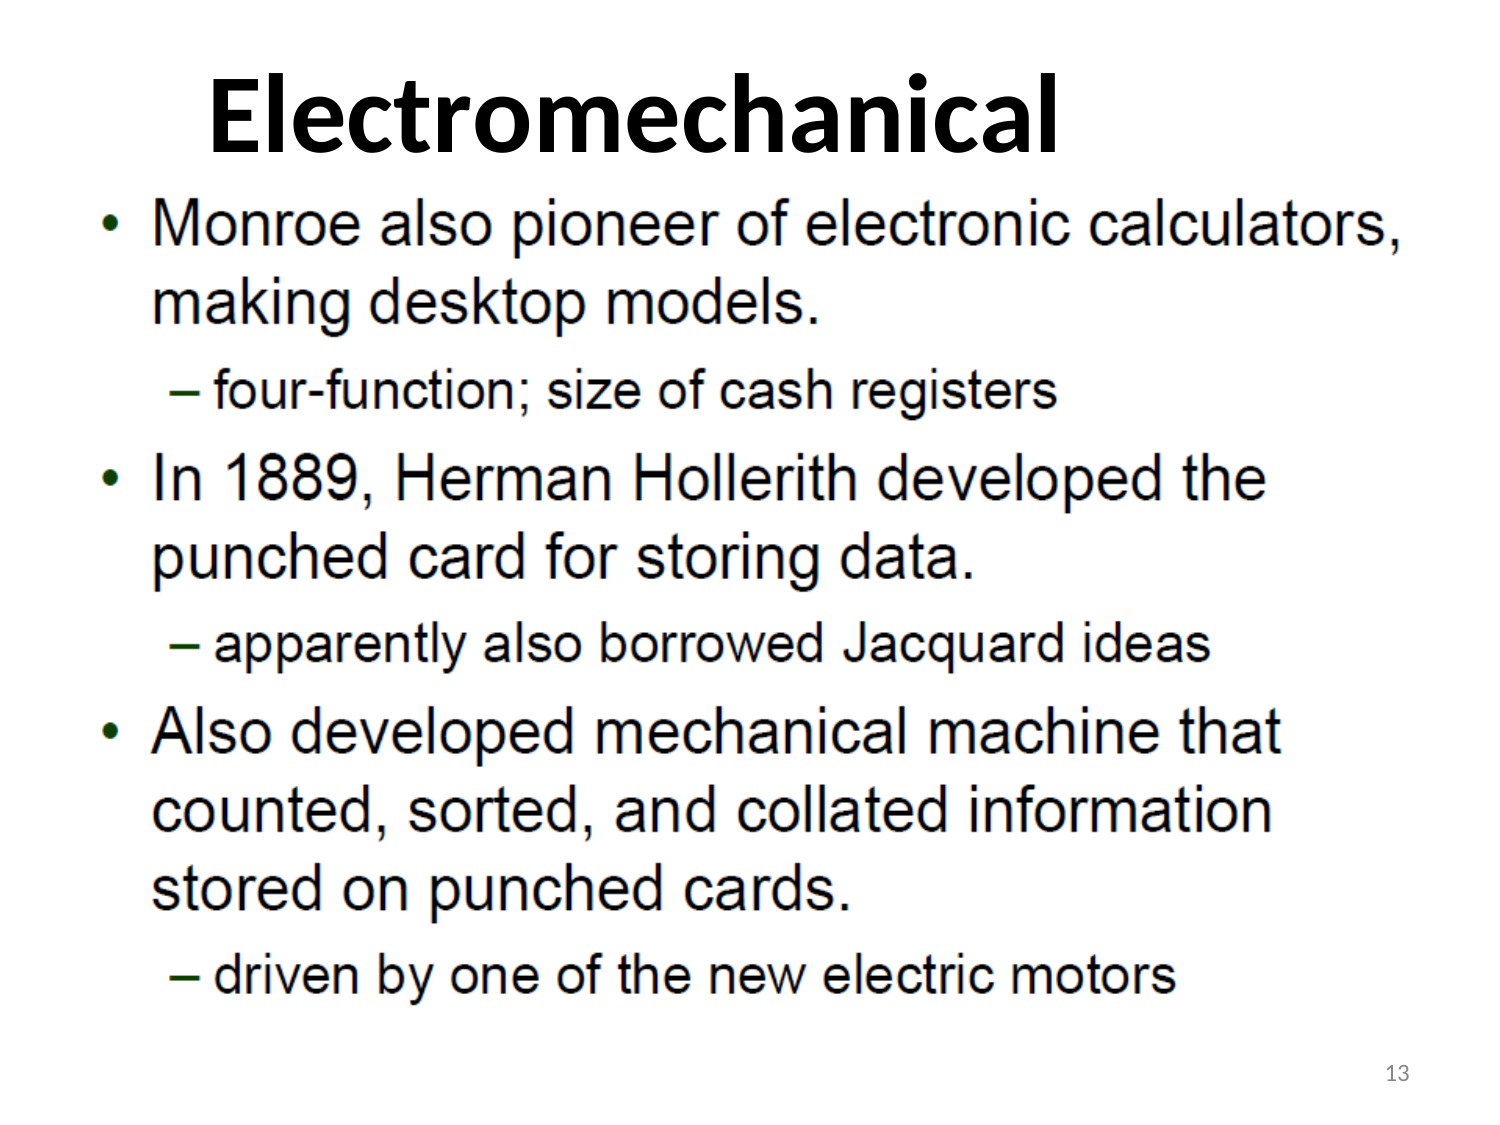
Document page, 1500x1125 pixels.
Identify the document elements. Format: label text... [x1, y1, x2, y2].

text_box Electromechanical Age [205, 39, 1291, 183]
slide_number 13 [1367, 1056, 1415, 1090]
text_box [90, 187, 1410, 1025]
